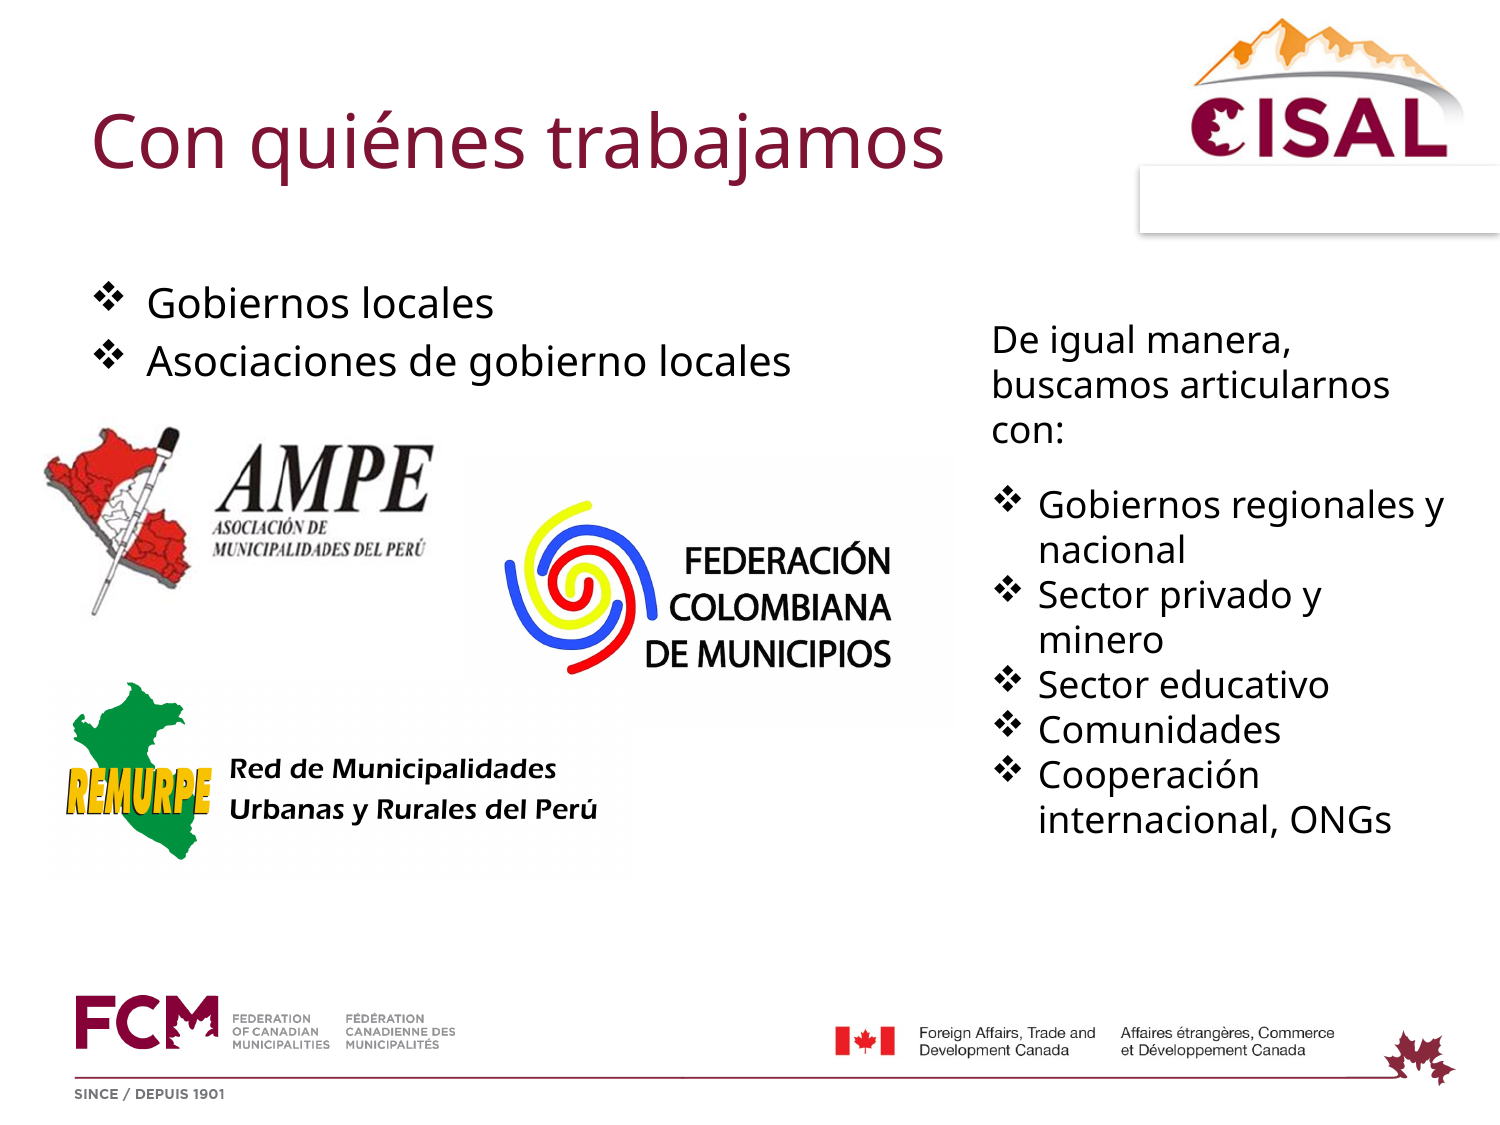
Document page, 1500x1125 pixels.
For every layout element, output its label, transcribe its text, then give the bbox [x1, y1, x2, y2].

picture [30, 403, 451, 636]
picture [1161, 18, 1500, 166]
picture [46, 454, 955, 880]
text_box De igual manera, buscamos articularnos con: Gobiernos regionales y nacional Sector privado y minero Sector educativo Comunidades Cooperación internacional, ONGs [976, 308, 1469, 939]
text_box Gobiernos locales Asociaciones de gobierno locales [74, 210, 1425, 954]
title Con quiénes trabajamos [75, 45, 1162, 210]
picture [65, 995, 1456, 1117]
